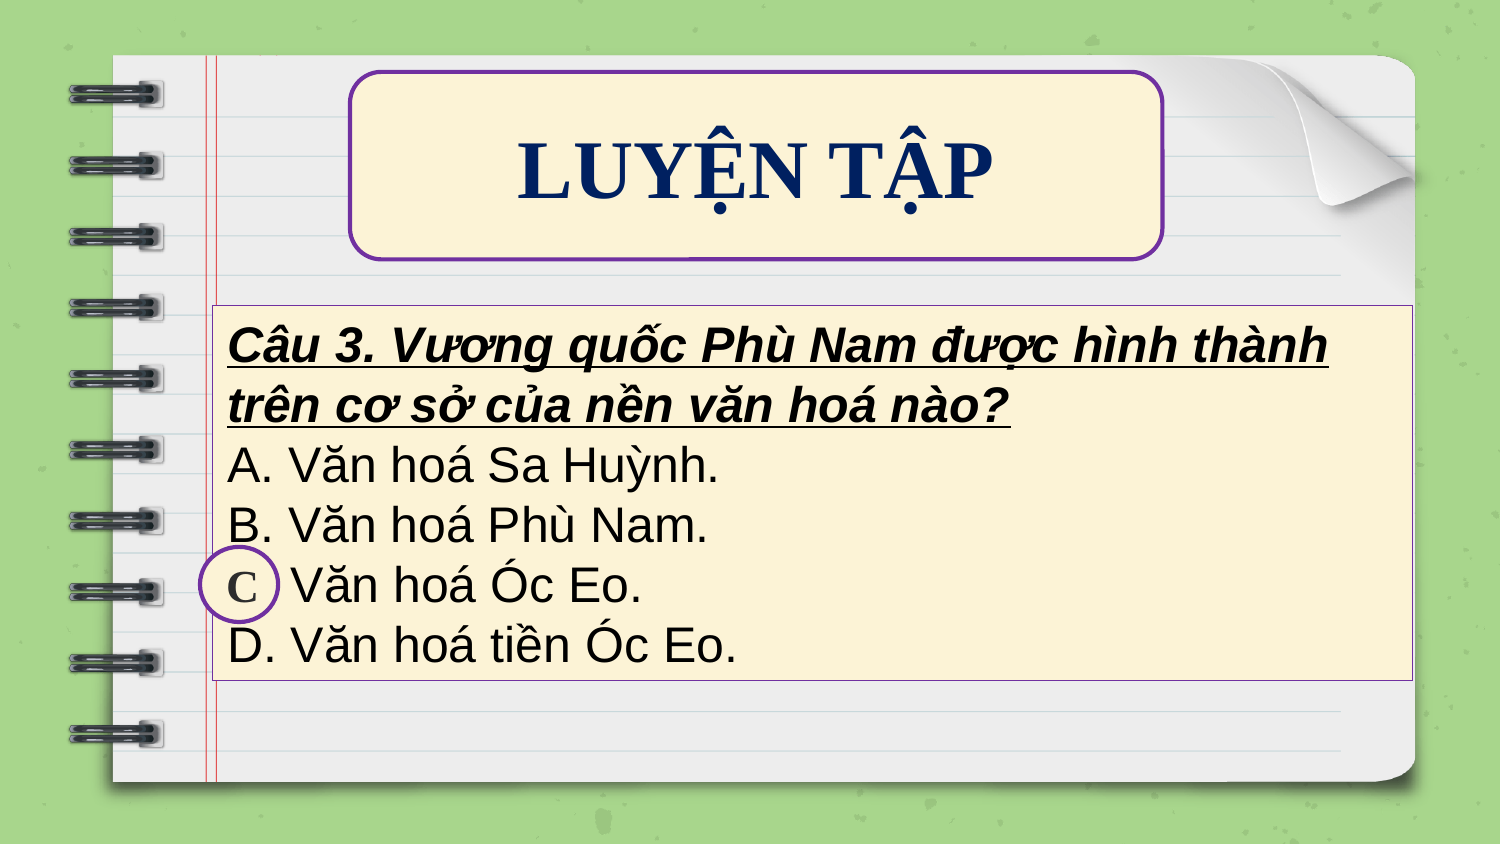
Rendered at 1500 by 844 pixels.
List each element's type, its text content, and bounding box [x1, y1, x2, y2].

text_box C [197, 544, 281, 625]
picture [63, 22, 1437, 822]
text_box LUYỆN TẬP [347, 69, 1165, 262]
text_box Câu 3. Vương quốc Phù Nam được hình thành trên cơ sở của nền văn hoá nào? A. Văn hoá Sa Huỳnh. B. Văn hoá Phù Nam. C. Văn hoá Óc Eo. D. Văn hoá tiền Óc Eo. [212, 305, 1413, 681]
